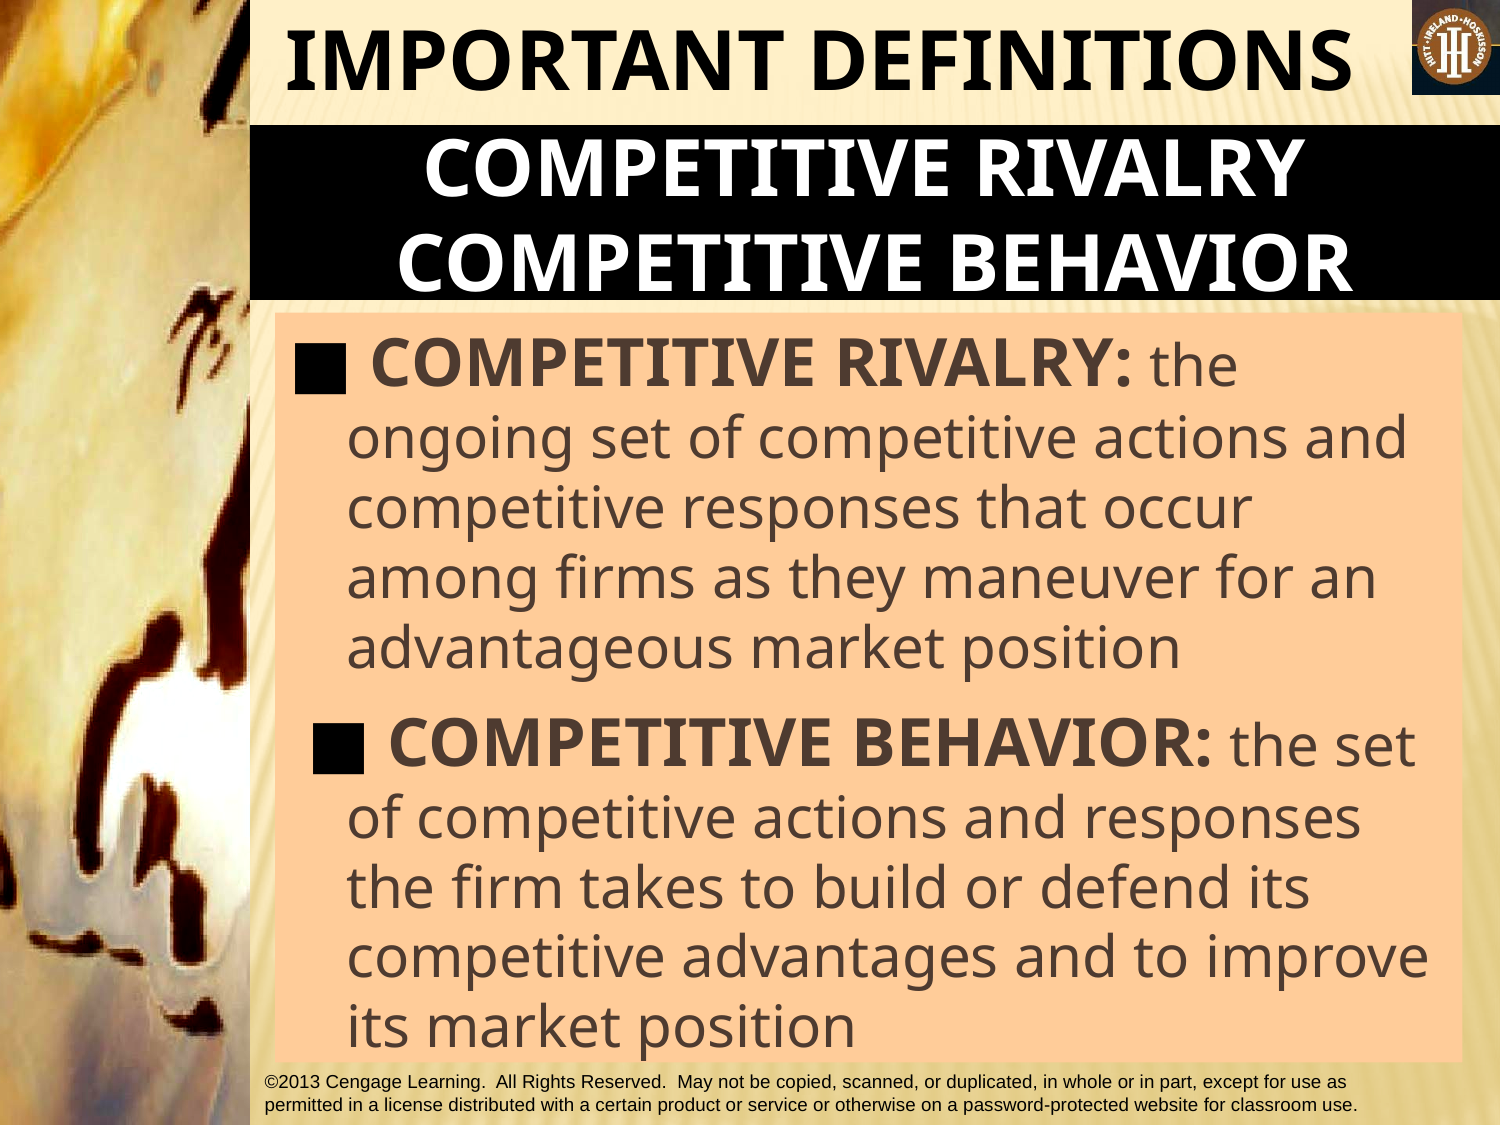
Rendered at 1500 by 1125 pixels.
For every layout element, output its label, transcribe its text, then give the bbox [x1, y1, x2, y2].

picture [0, 195, 250, 1125]
subtitle ■ COMPETITIVE RIVALRY: the ongoing set of competitive actions and competitive responses that occur among firms as they maneuver for an advantageous market position ■ COMPETITIVE BEHAVIOR: the set of competitive actions and responses the firm takes to build or defend its competitive advantages and to improve its market position [275, 312, 1463, 1063]
title COMPETITIVE RIVALRY COMPETITIVE BEHAVIOR [249, 125, 1500, 300]
text_box [0, 0, 1388, 195]
picture [1413, 0, 1500, 95]
text_box IMPORTANT DEFINITIONS [249, 0, 1413, 115]
